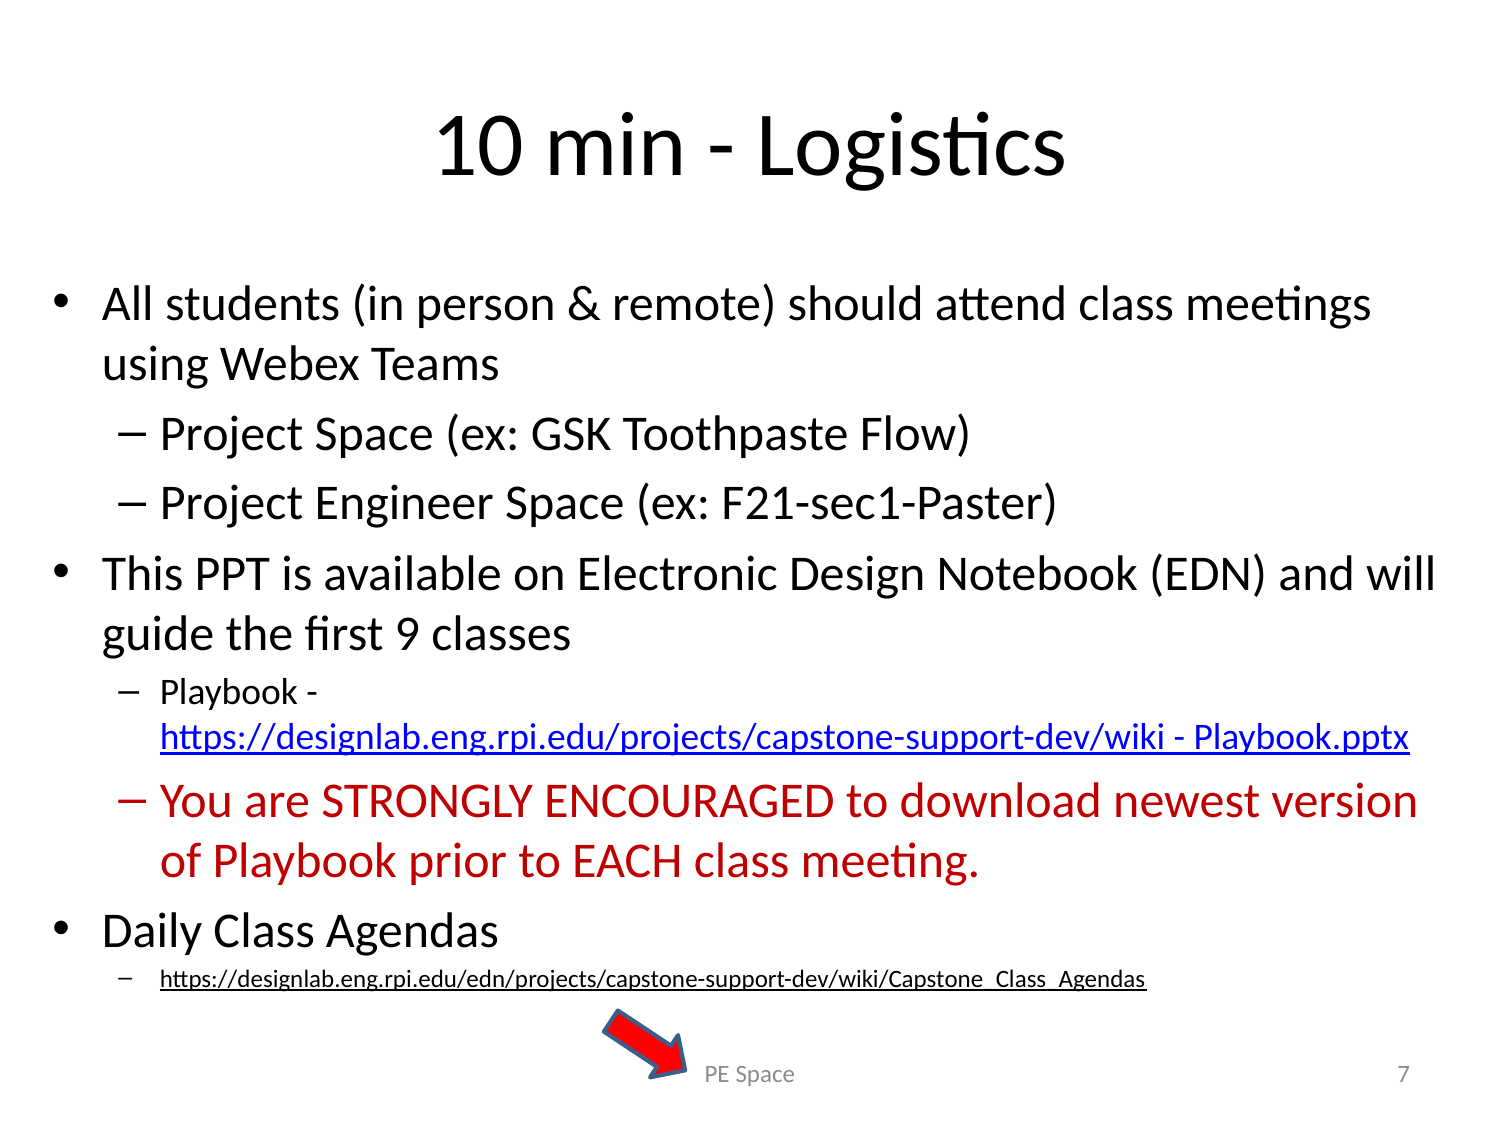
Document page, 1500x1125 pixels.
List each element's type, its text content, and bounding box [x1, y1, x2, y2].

text_box [601, 1008, 688, 1080]
title 10 min - Logistics [75, 45, 1425, 233]
list All students (in person & remote) should attend class meetings using Webex Teams Project Space (ex: GSK Toothpaste Flow) Project Engineer Space (ex: F21-sec1-Paster) This PPT is available on Electronic Design Notebook (EDN) and will guide the first 9 classes Playbook - https://designlab.eng.rpi.edu/projects/capstone-support-dev/wiki - Playbook.pptx You are STRONGLY ENCOURAGED to download newest version of Playbook prior to EACH class meeting. Daily Class Agendas https://designlab.eng.rpi.edu/edn/projects/capstone-support-dev/wiki/Capstone_Class_Agendas [37, 262, 1472, 1005]
slide_number 7 [1074, 1042, 1425, 1103]
footer PE Space [512, 1042, 988, 1103]
